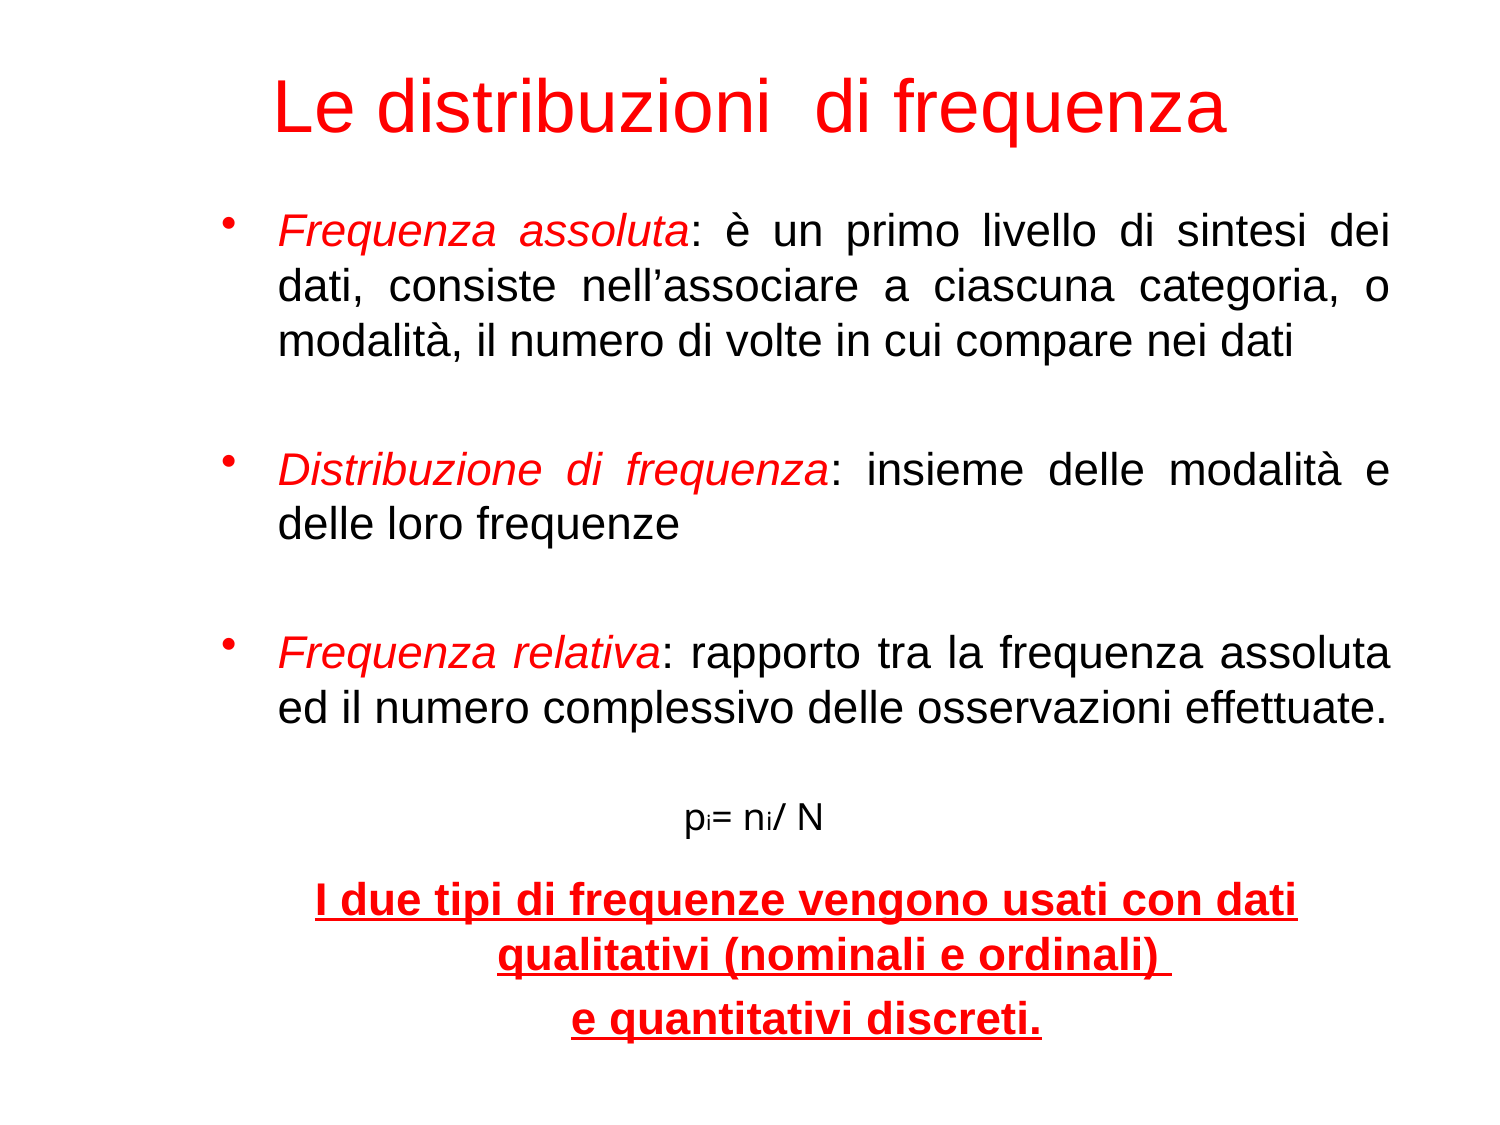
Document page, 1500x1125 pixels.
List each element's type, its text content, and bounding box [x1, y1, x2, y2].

list Frequenza assoluta: è un primo livello di sintesi dei dati, consiste nell’associare a ciascuna categoria, o modalità, il numero di volte in cui compare nei dati Distribuzione di frequenza: insieme delle modalità e delle loro frequenze Frequenza relativa: rapporto tra la frequenza assoluta ed il numero complessivo delle osservazioni effettuate. I due tipi di frequenze vengono usati con dati qualitativi (nominali e ordinali) e quantitativi discreti. [206, 193, 1407, 941]
text_box pi= ni/ N [668, 785, 840, 846]
title Le distribuzioni di frequenza [0, 8, 1500, 197]
